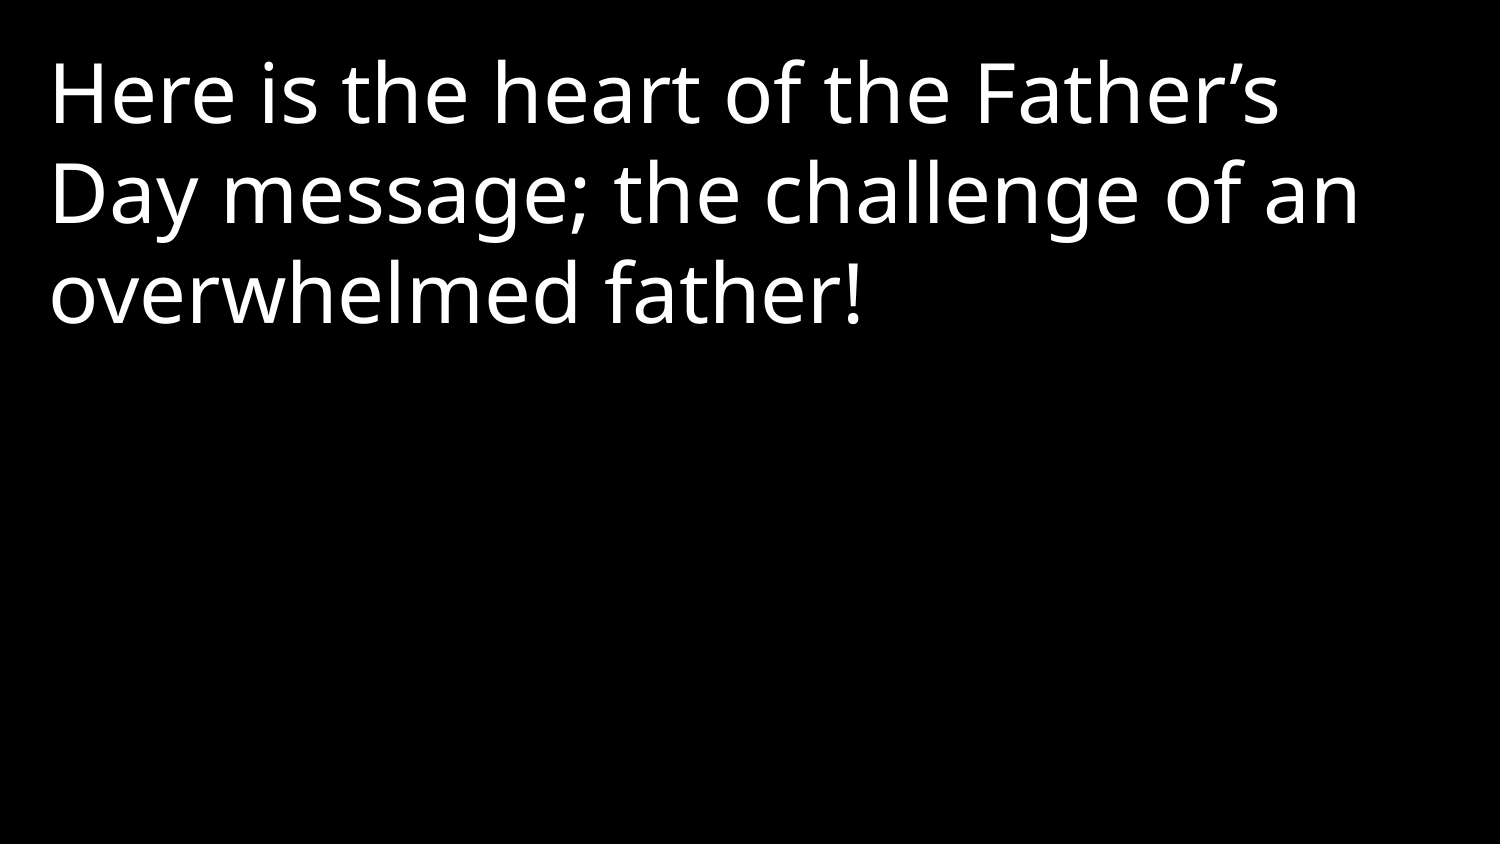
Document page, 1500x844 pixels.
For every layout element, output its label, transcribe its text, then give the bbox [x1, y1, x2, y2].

subtitle Here is the heart of the Father’s Day message; the challenge of an overwhelmed father! [37, 34, 1463, 822]
